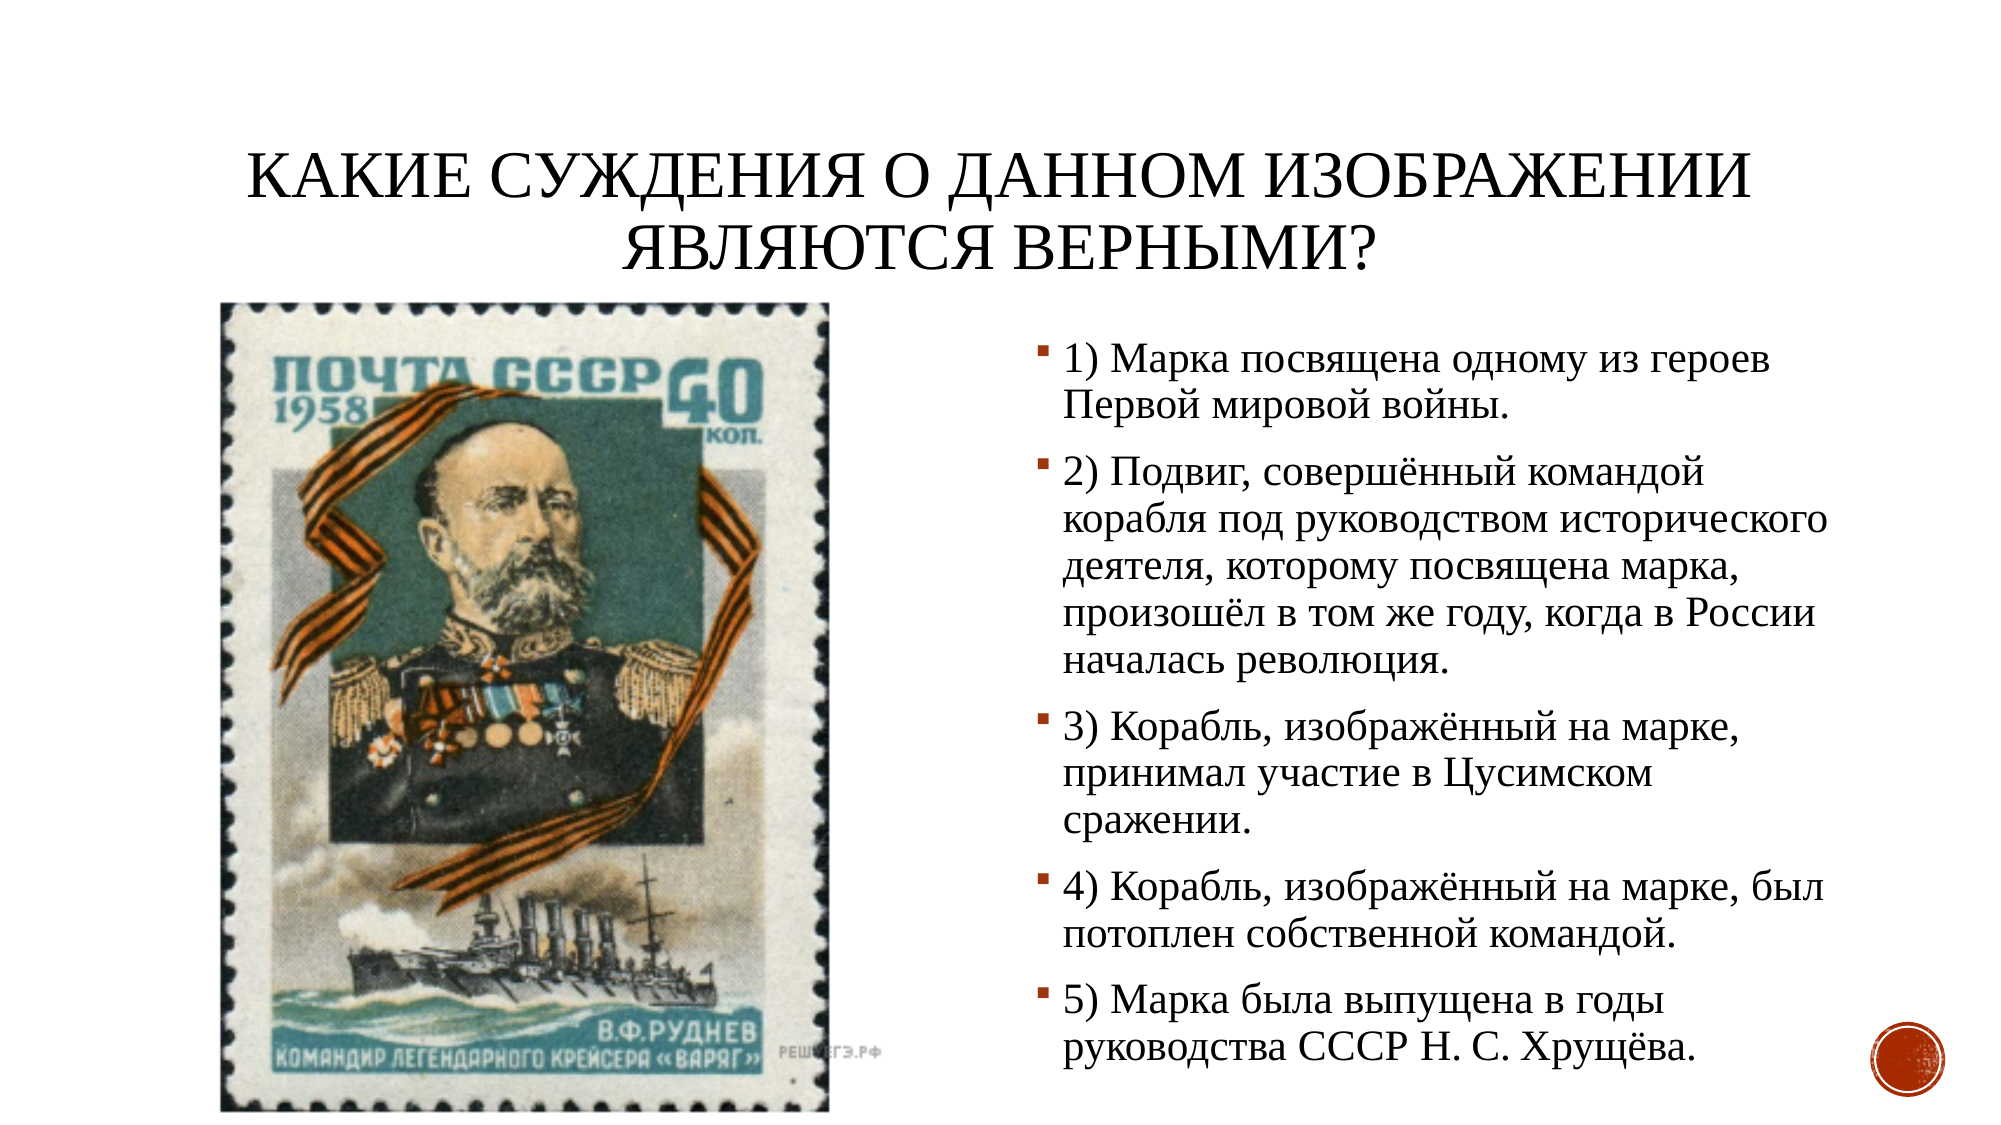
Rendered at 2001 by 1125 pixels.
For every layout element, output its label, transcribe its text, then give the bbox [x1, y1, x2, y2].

title Какие суждения о данном изображении являются верными? [175, 79, 1826, 344]
list 1) Марка посвящена одному из героев Первой мировой войны. 2) Подвиг, совершённый командой корабля под руководством исторического деятеля, которому посвящена марка, произошёл в том же году, когда в России началась революция. 3) Корабль, изображённый на марке, принимал участие в Цусимском сражении. 4) Корабль, изображённый на марке, был потоплен собственной командой. 5) Марка была выпущена в годы руководства СССР Н. С. Хрущёва. [1019, 327, 1851, 1099]
picture [200, 294, 891, 1115]
